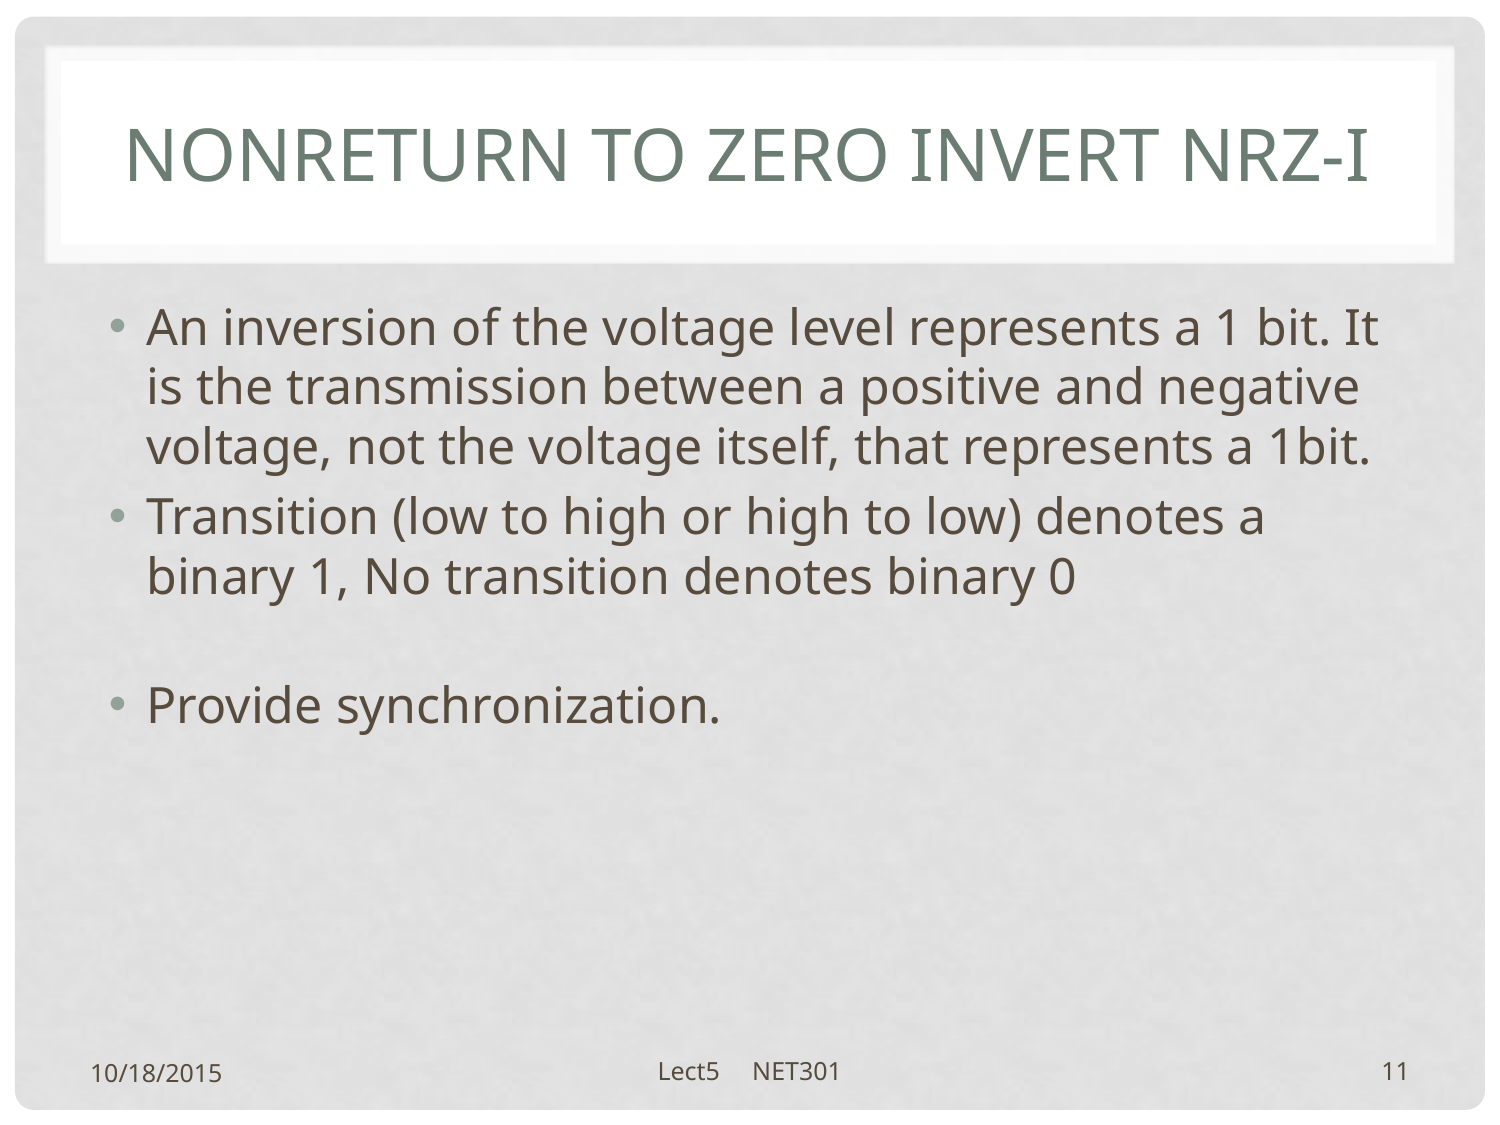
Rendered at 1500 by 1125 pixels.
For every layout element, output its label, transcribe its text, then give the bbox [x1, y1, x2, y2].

footer Lect5 NET301 [512, 1042, 988, 1103]
list An inversion of the voltage level represents a 1 bit. It is the transmission between a positive and negative voltage, not the voltage itself, that represents a 1bit. Transition (low to high or high to low) denotes a binary 1, No transition denotes binary 0 Provide synchronization. [75, 287, 1425, 1005]
slide_number 11 [1074, 1042, 1425, 1103]
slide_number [75, 1042, 425, 1103]
title NonReturn to Zero Invert NRZ-I [69, 66, 1425, 238]
